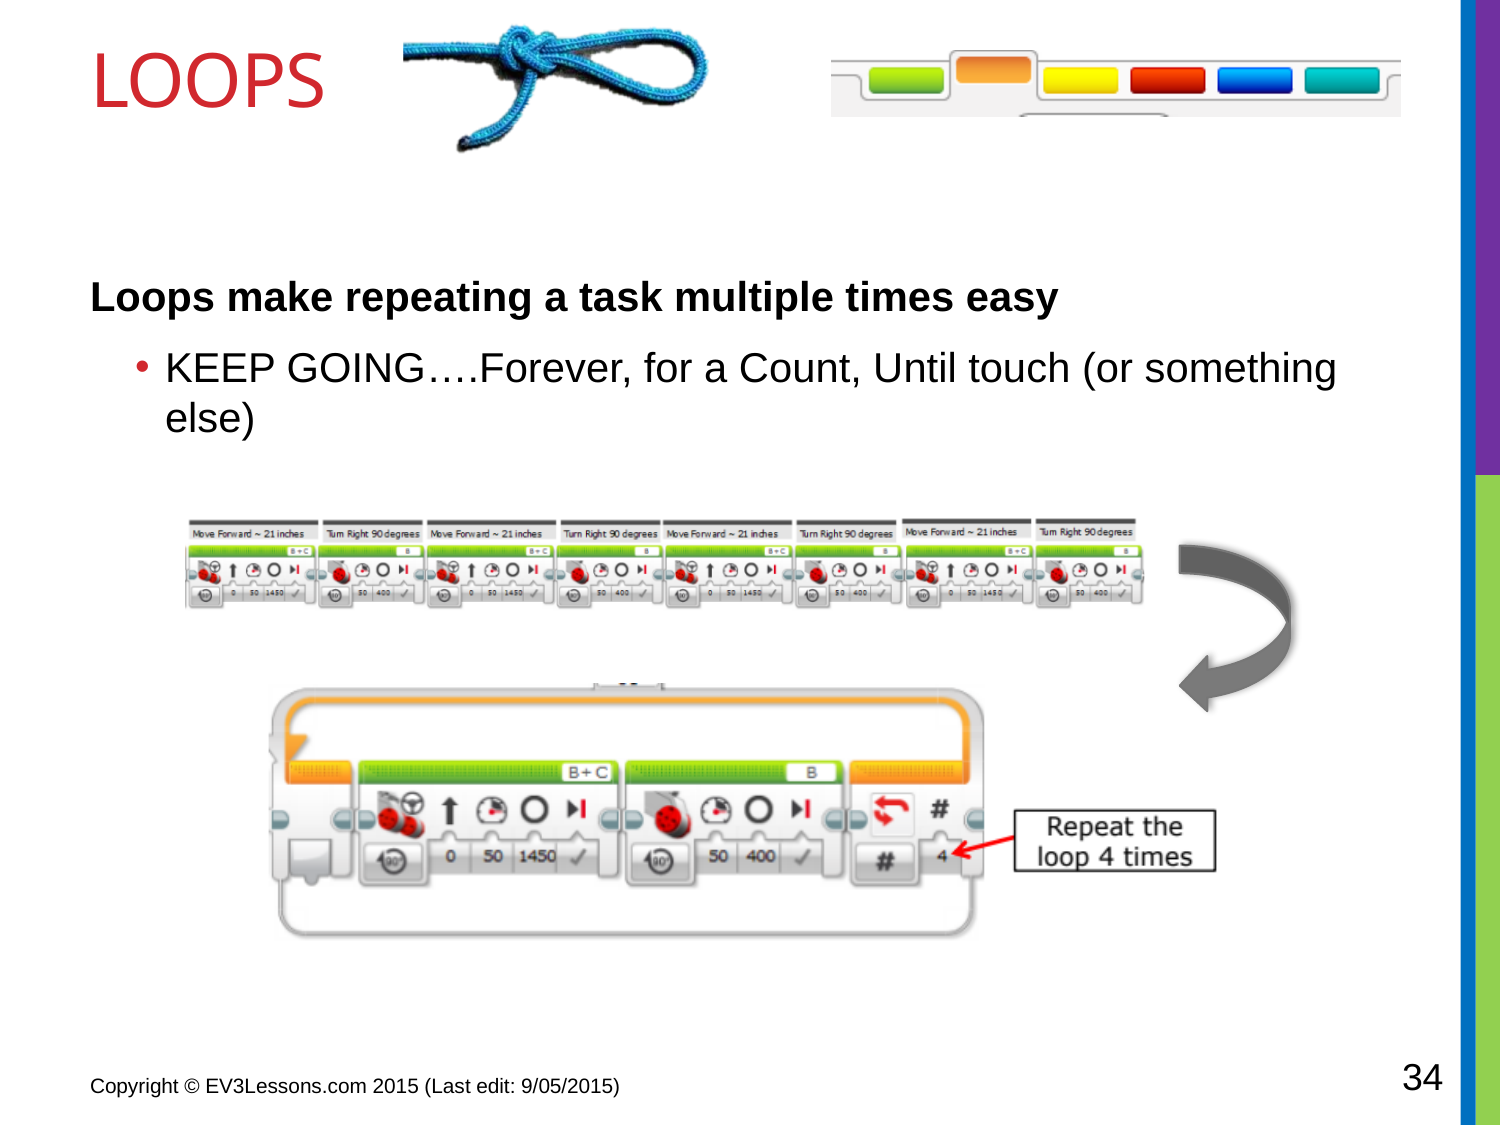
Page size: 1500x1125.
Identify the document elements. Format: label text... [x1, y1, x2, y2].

list Loops make repeating a task multiple times easy KEEP GOING….Forever, for a Count, Until touch (or something else) [75, 262, 1408, 1087]
title Loops [75, 25, 1428, 250]
picture [831, 50, 1401, 118]
picture [182, 514, 1145, 615]
footer Copyright © EV3Lessons.com 2015 (Last edit: 9/05/2015) [75, 1065, 638, 1112]
picture [403, 0, 733, 184]
picture [257, 683, 1234, 941]
slide_number 34 [1387, 1045, 1491, 1106]
text_box [1178, 544, 1291, 690]
